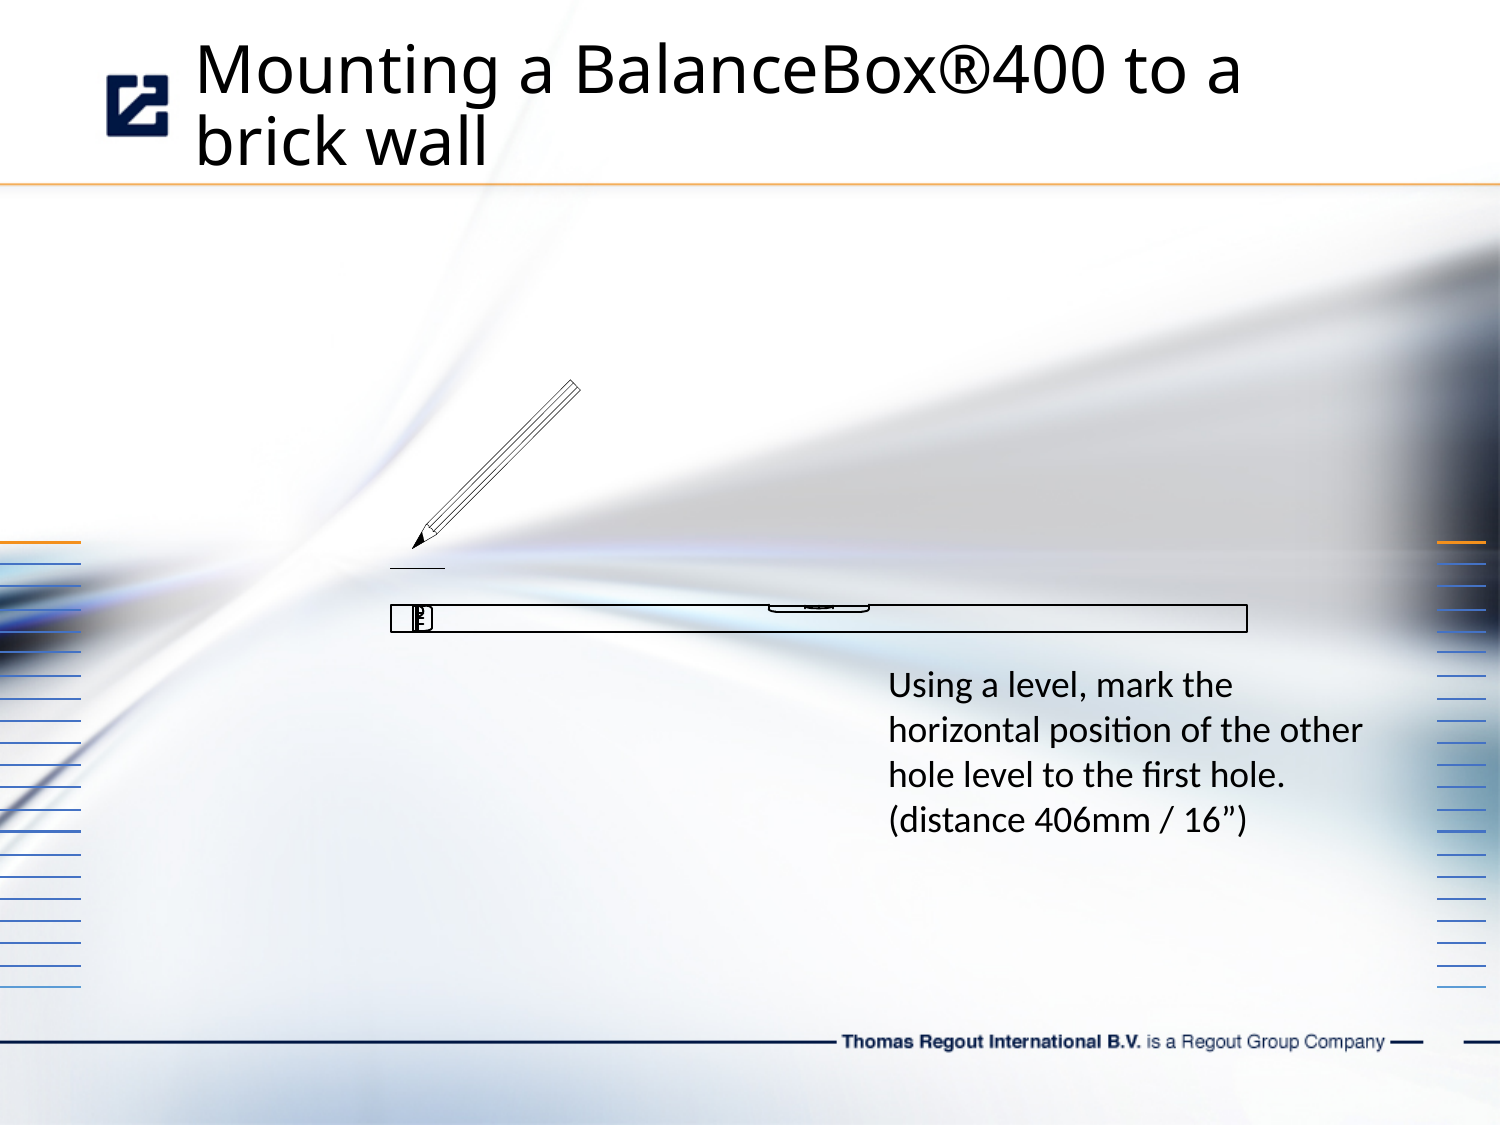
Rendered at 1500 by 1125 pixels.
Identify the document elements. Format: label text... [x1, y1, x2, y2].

text_box Using a level, mark the horizontal position of the other hole level to the first hole. (distance 406mm / 16”) [873, 652, 1397, 1005]
picture [0, 0, 1500, 1125]
text_box Mounting a BalanceBox®400 to a brick wall [179, 30, 1402, 185]
